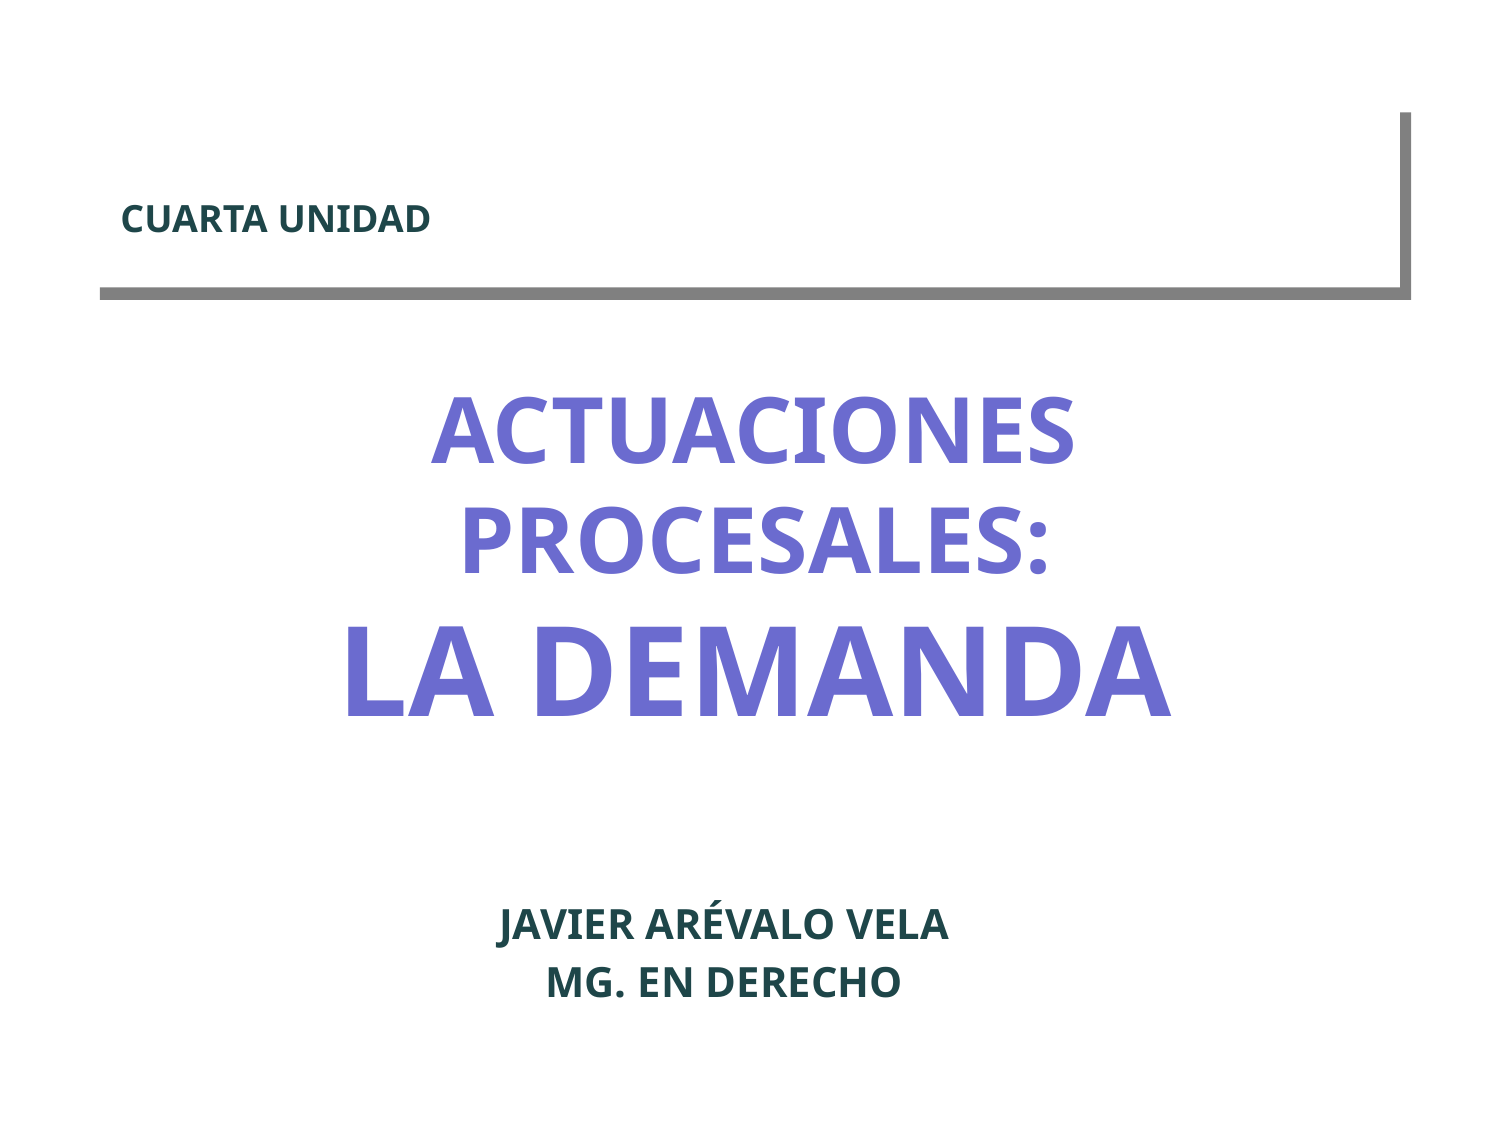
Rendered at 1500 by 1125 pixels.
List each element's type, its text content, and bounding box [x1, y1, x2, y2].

subtitle JAVIER ARÉVALO VELA MG. EN DERECHO [198, 890, 1250, 1020]
text_box CUARTA UNIDAD [105, 187, 598, 282]
title ACTUACIONES PROCESALES: LA DEMANDA [116, 304, 1393, 810]
